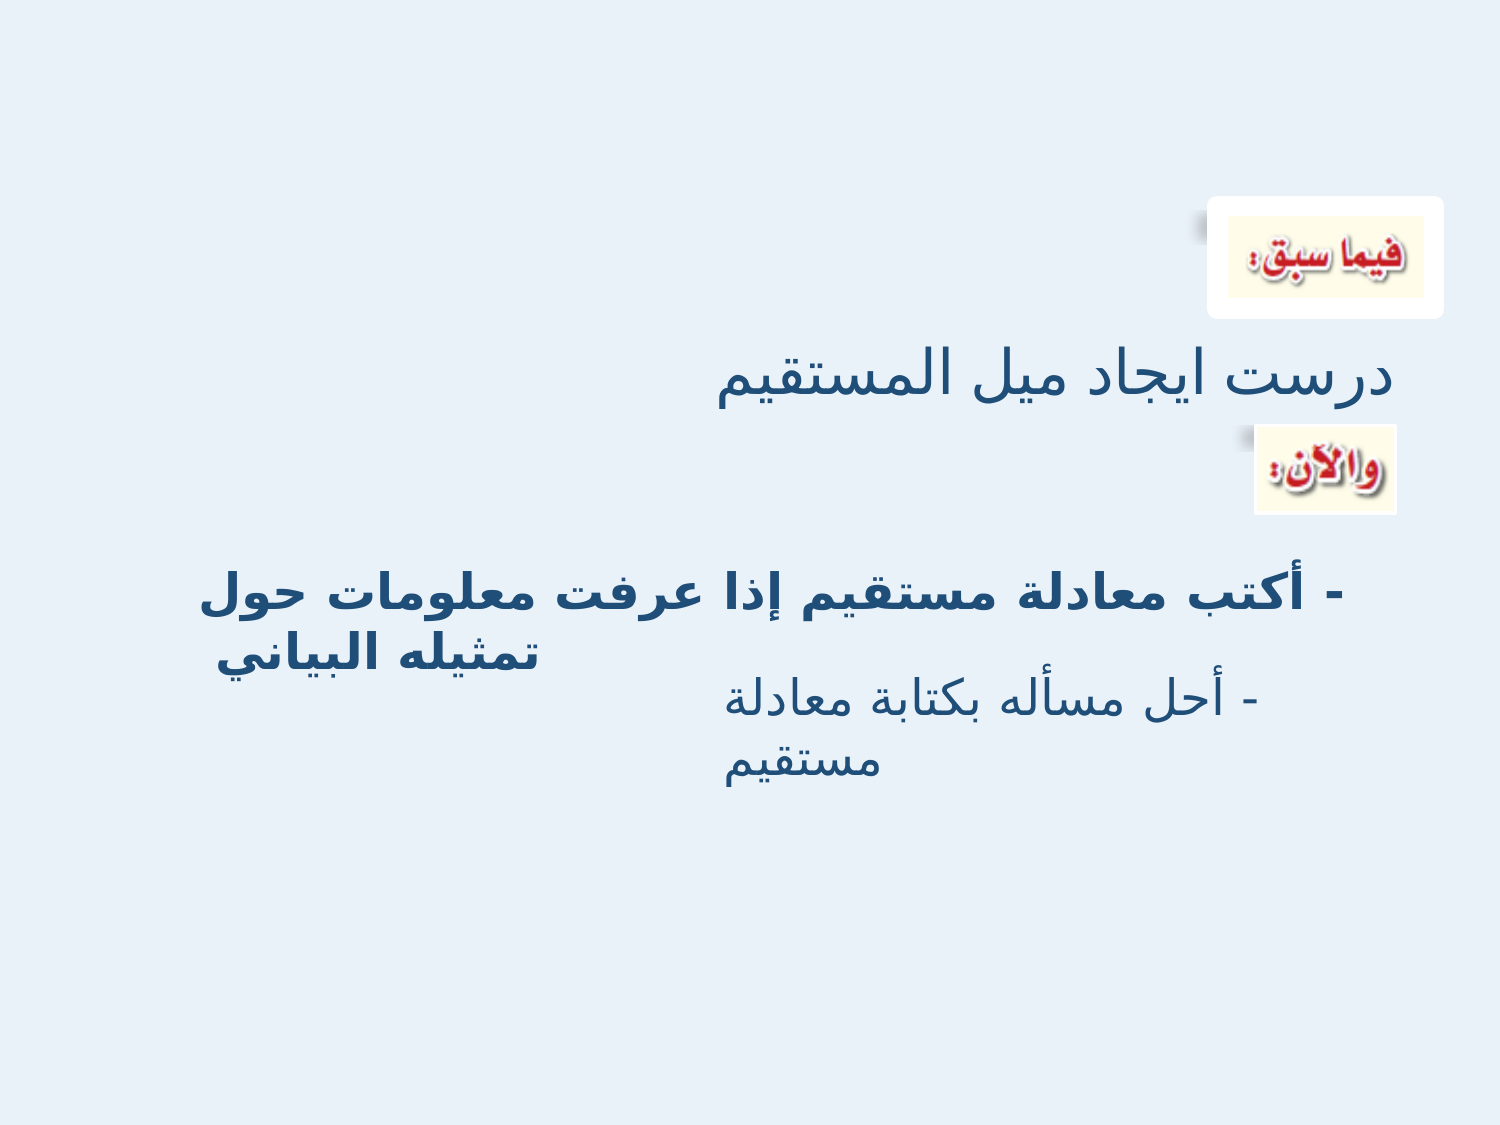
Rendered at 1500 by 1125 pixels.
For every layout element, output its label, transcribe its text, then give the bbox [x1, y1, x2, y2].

text_box درست ايجاد ميل المستقيم [710, 326, 1402, 413]
text_box - أكتب معادلة مستقيم إذا عرفت معلومات حول تمثيله البياني [192, 554, 1468, 686]
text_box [1256, 427, 1395, 512]
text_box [1227, 216, 1424, 299]
text_box - أحل مسأله بكتابة معادلة مستقيم [718, 659, 1395, 791]
